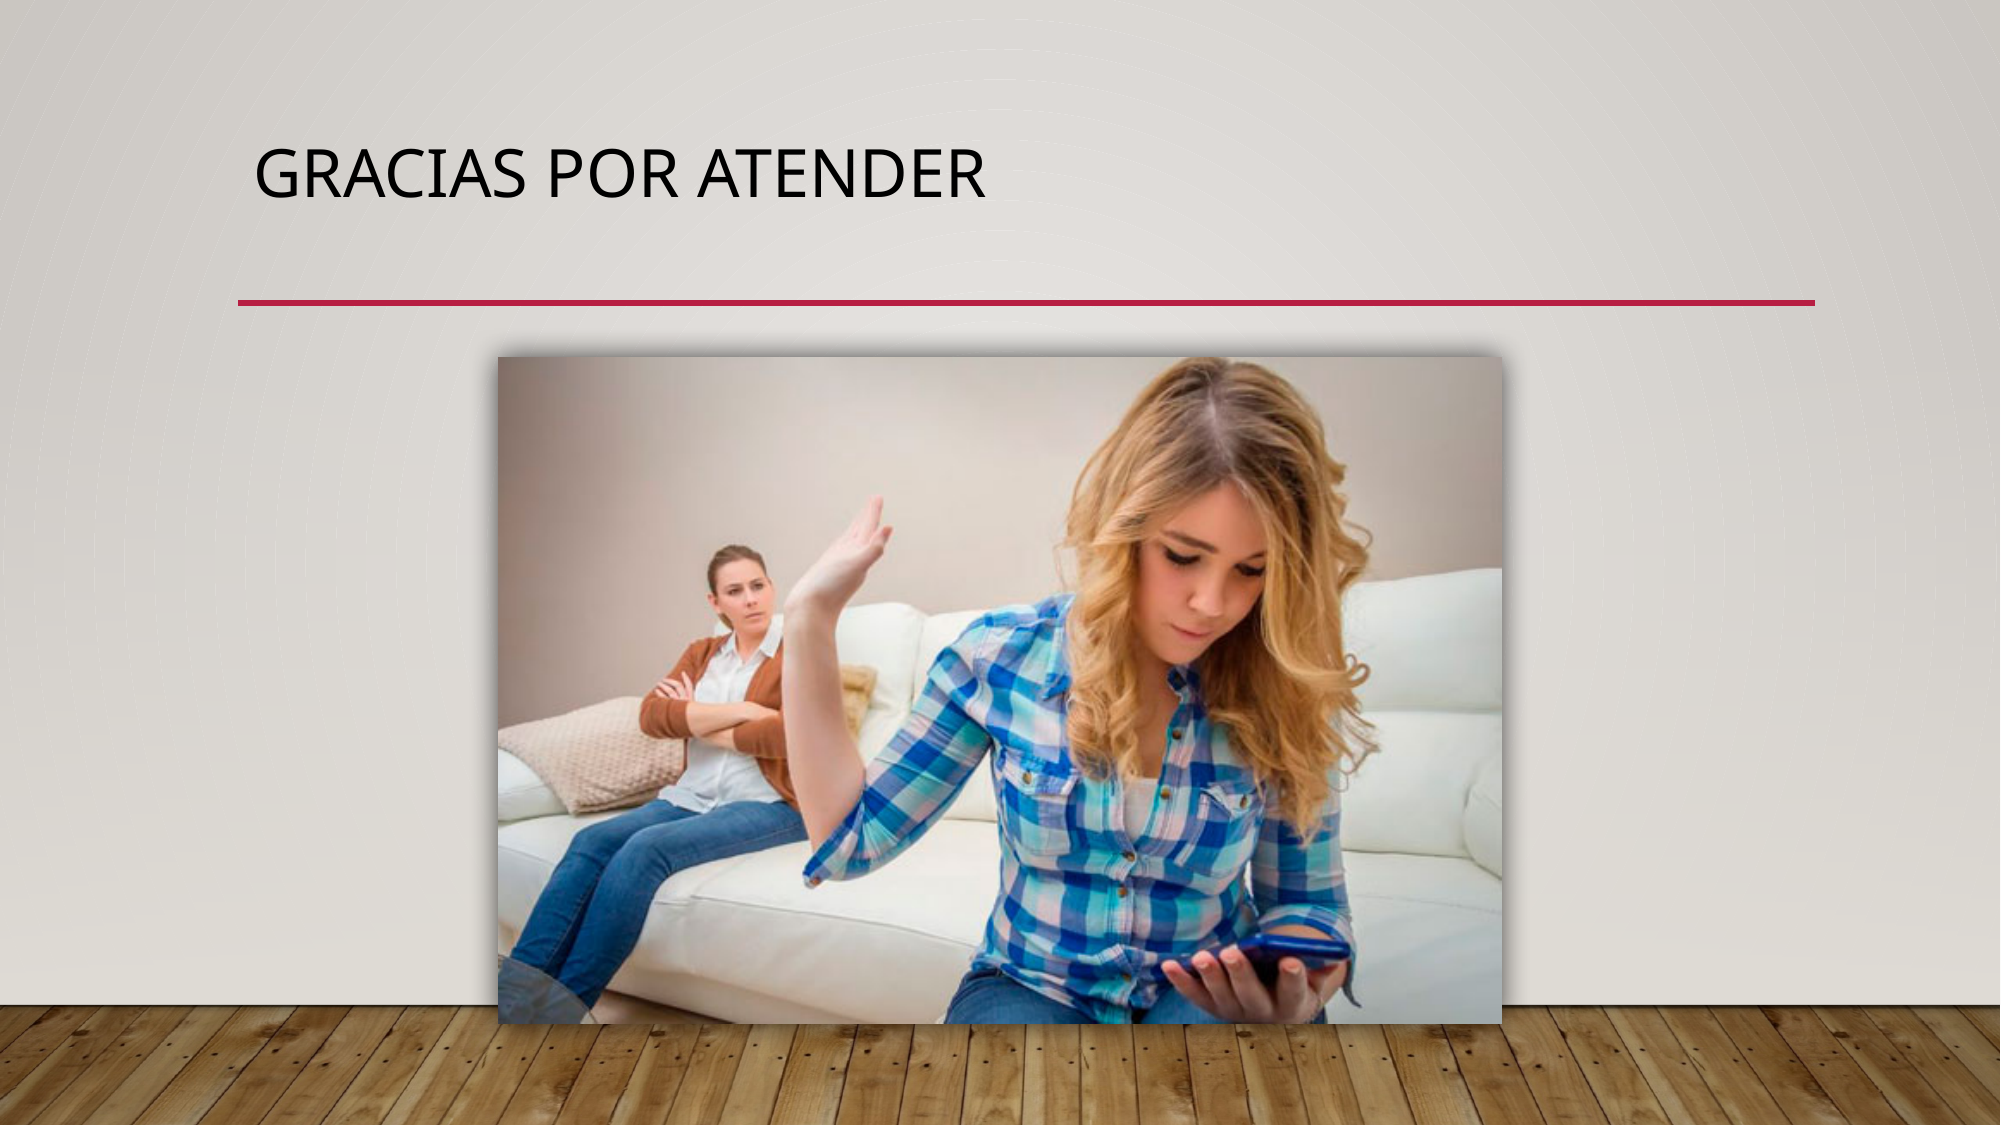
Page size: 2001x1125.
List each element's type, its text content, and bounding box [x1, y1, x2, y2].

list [497, 357, 1502, 1024]
title Gracias por atender [238, 131, 1814, 305]
picture [0, 1005, 2000, 1125]
